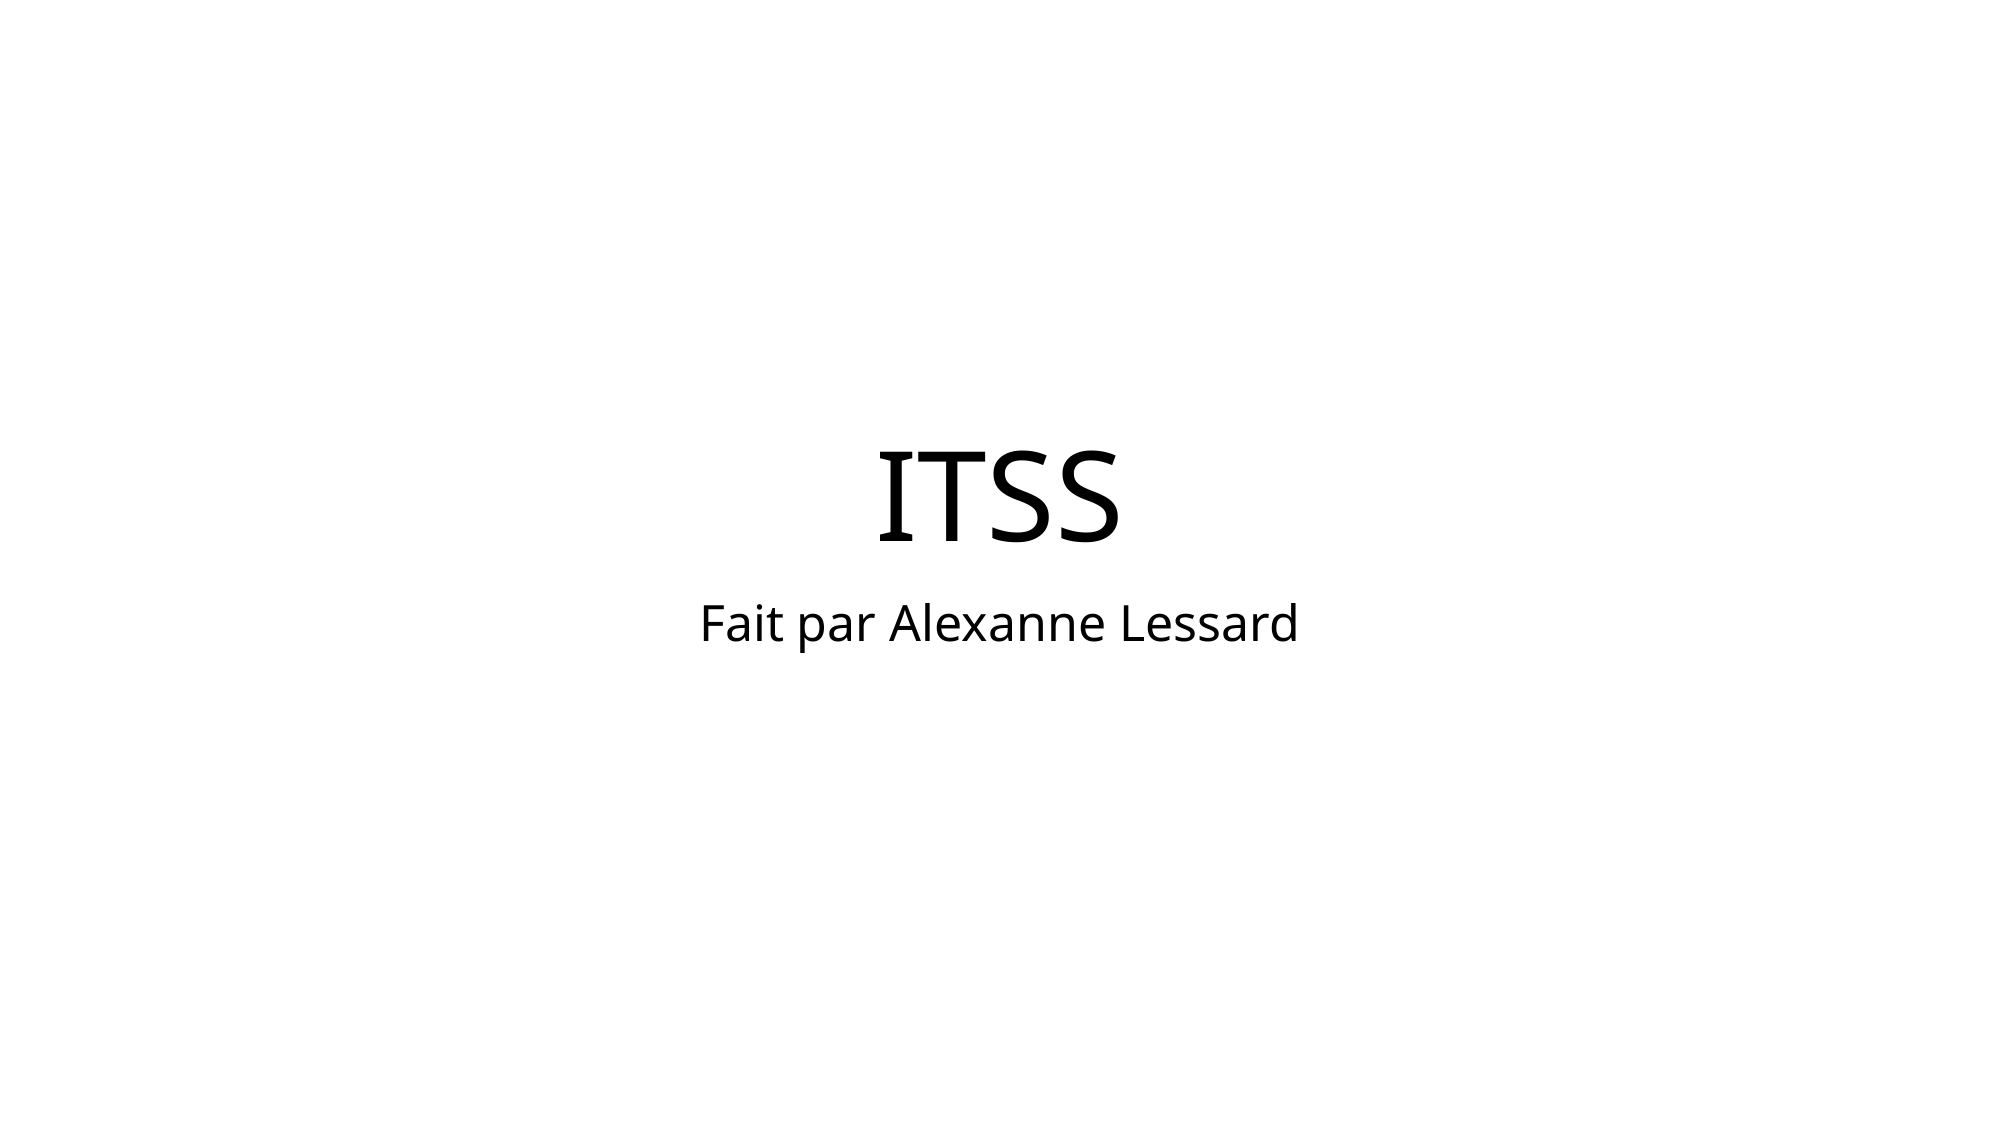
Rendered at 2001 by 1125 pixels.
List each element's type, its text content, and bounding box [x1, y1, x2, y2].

subtitle Fait par Alexanne Lessard [249, 590, 1750, 863]
title ITSS [249, 184, 1750, 576]
